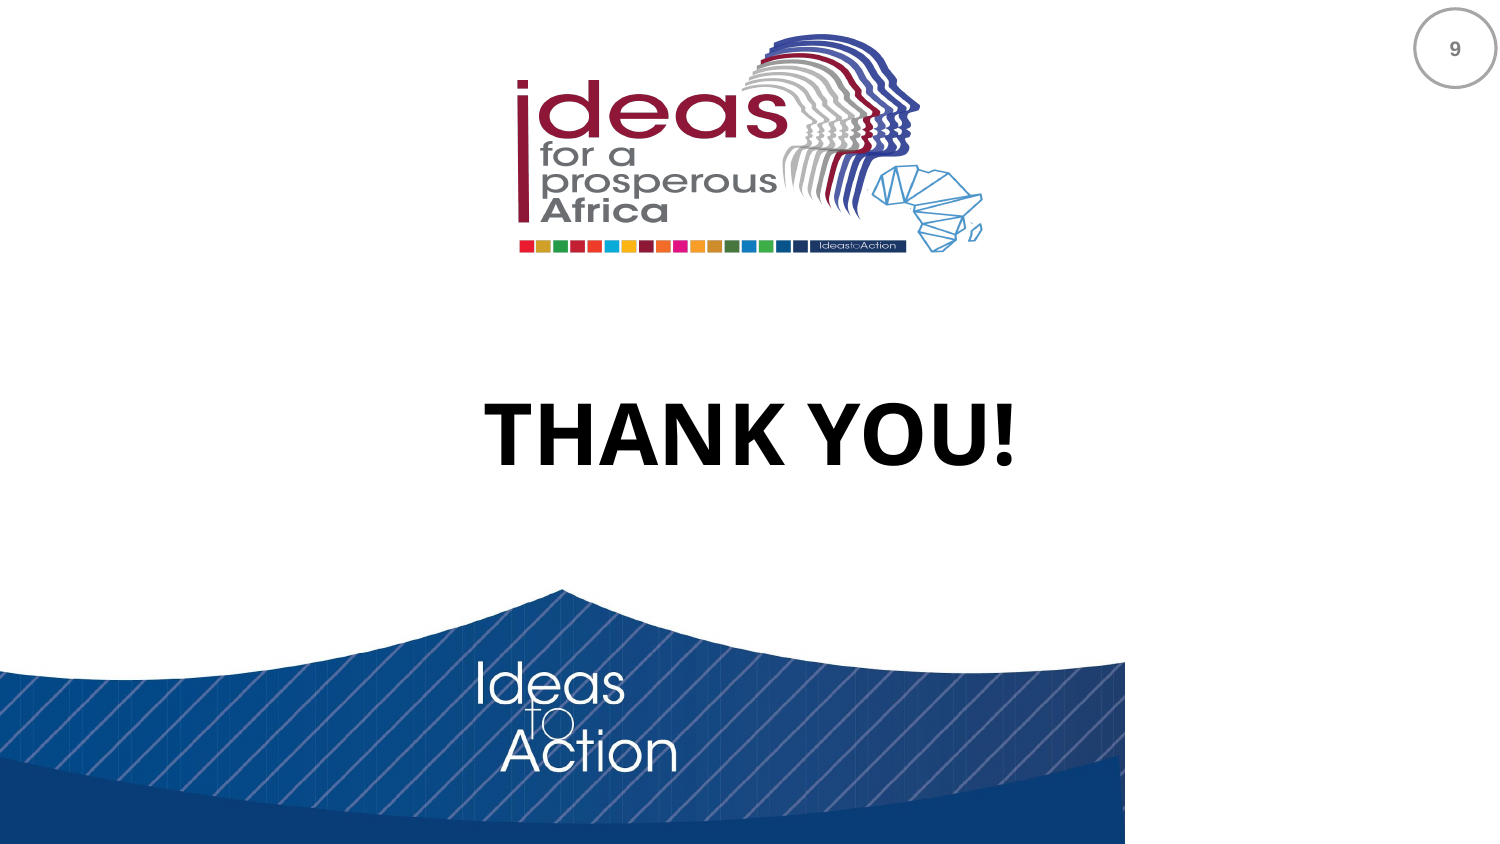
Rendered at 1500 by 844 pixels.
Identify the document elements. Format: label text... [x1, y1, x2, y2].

picture [516, 34, 983, 255]
text_box THANK YOU! [477, 379, 1022, 483]
picture [0, 589, 1125, 844]
